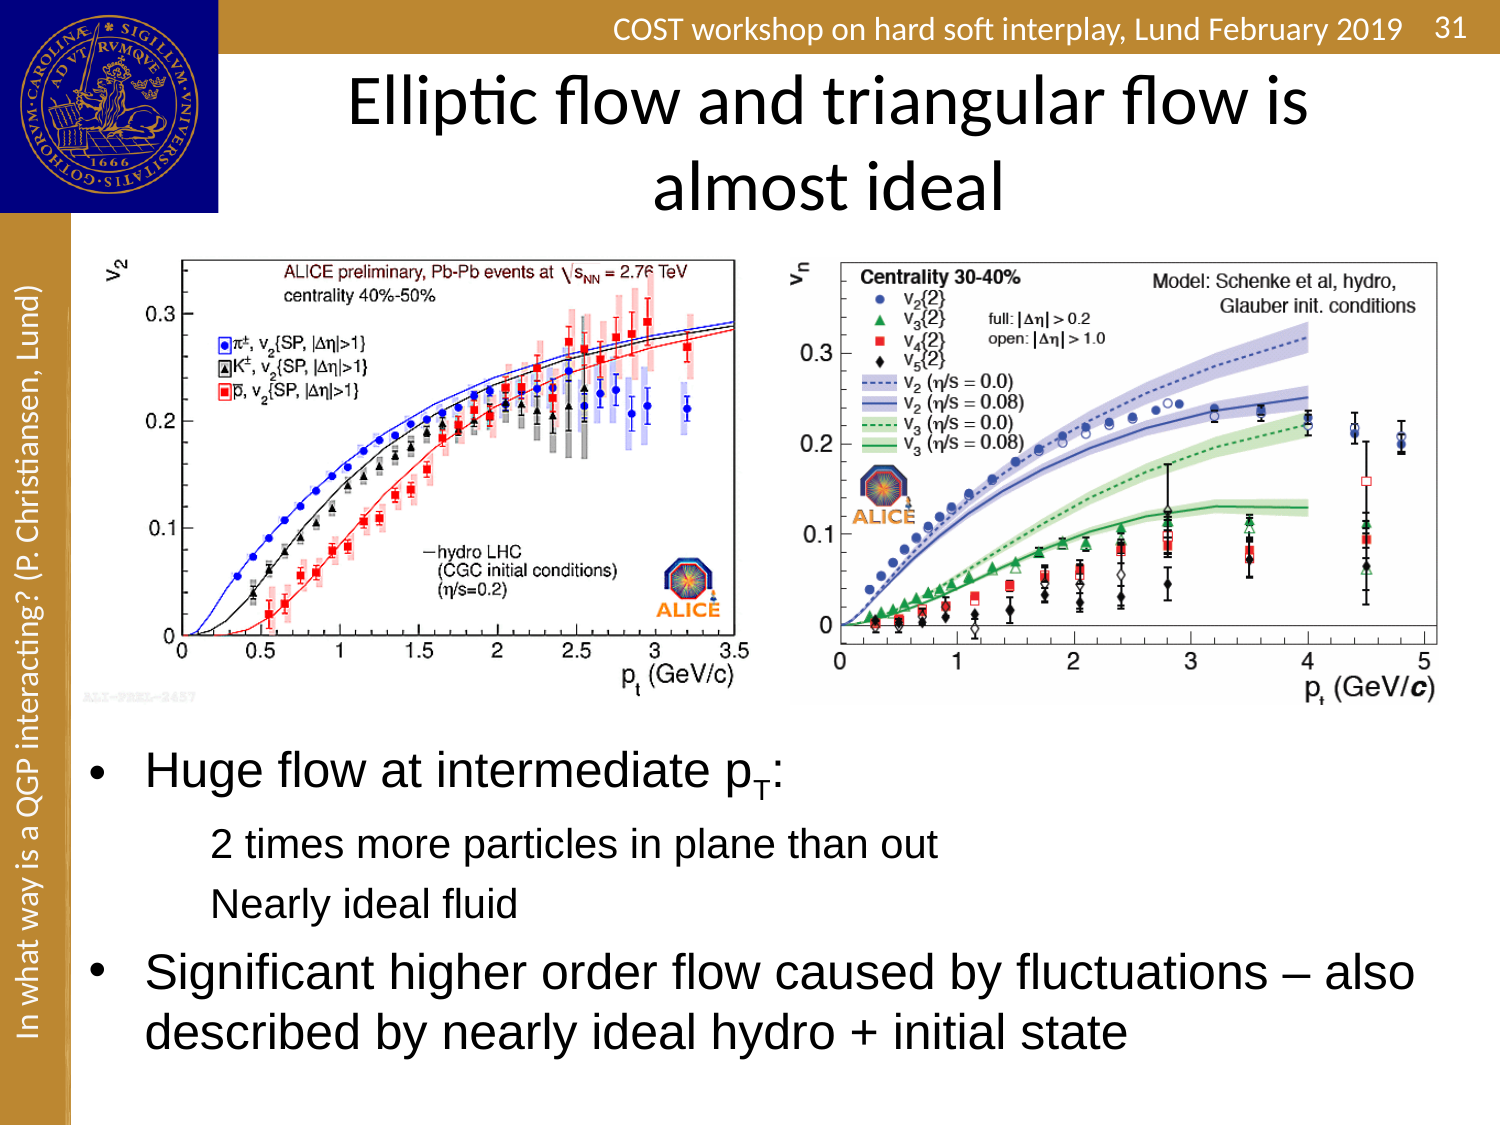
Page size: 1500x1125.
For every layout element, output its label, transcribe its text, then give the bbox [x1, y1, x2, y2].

picture [0, 0, 219, 213]
picture [790, 257, 1439, 705]
text_box Huge flow at intermediate pT: 2 times more particles in plane than out Nearly ideal fluid Significant higher order flow caused by fluctuations – also described by nearly ideal hydro + initial state [88, 737, 1439, 1047]
title Elliptic flow and triangular flow is almost ideal [234, 45, 1425, 233]
picture [79, 242, 763, 705]
slide_number 31 [1132, 0, 1483, 56]
